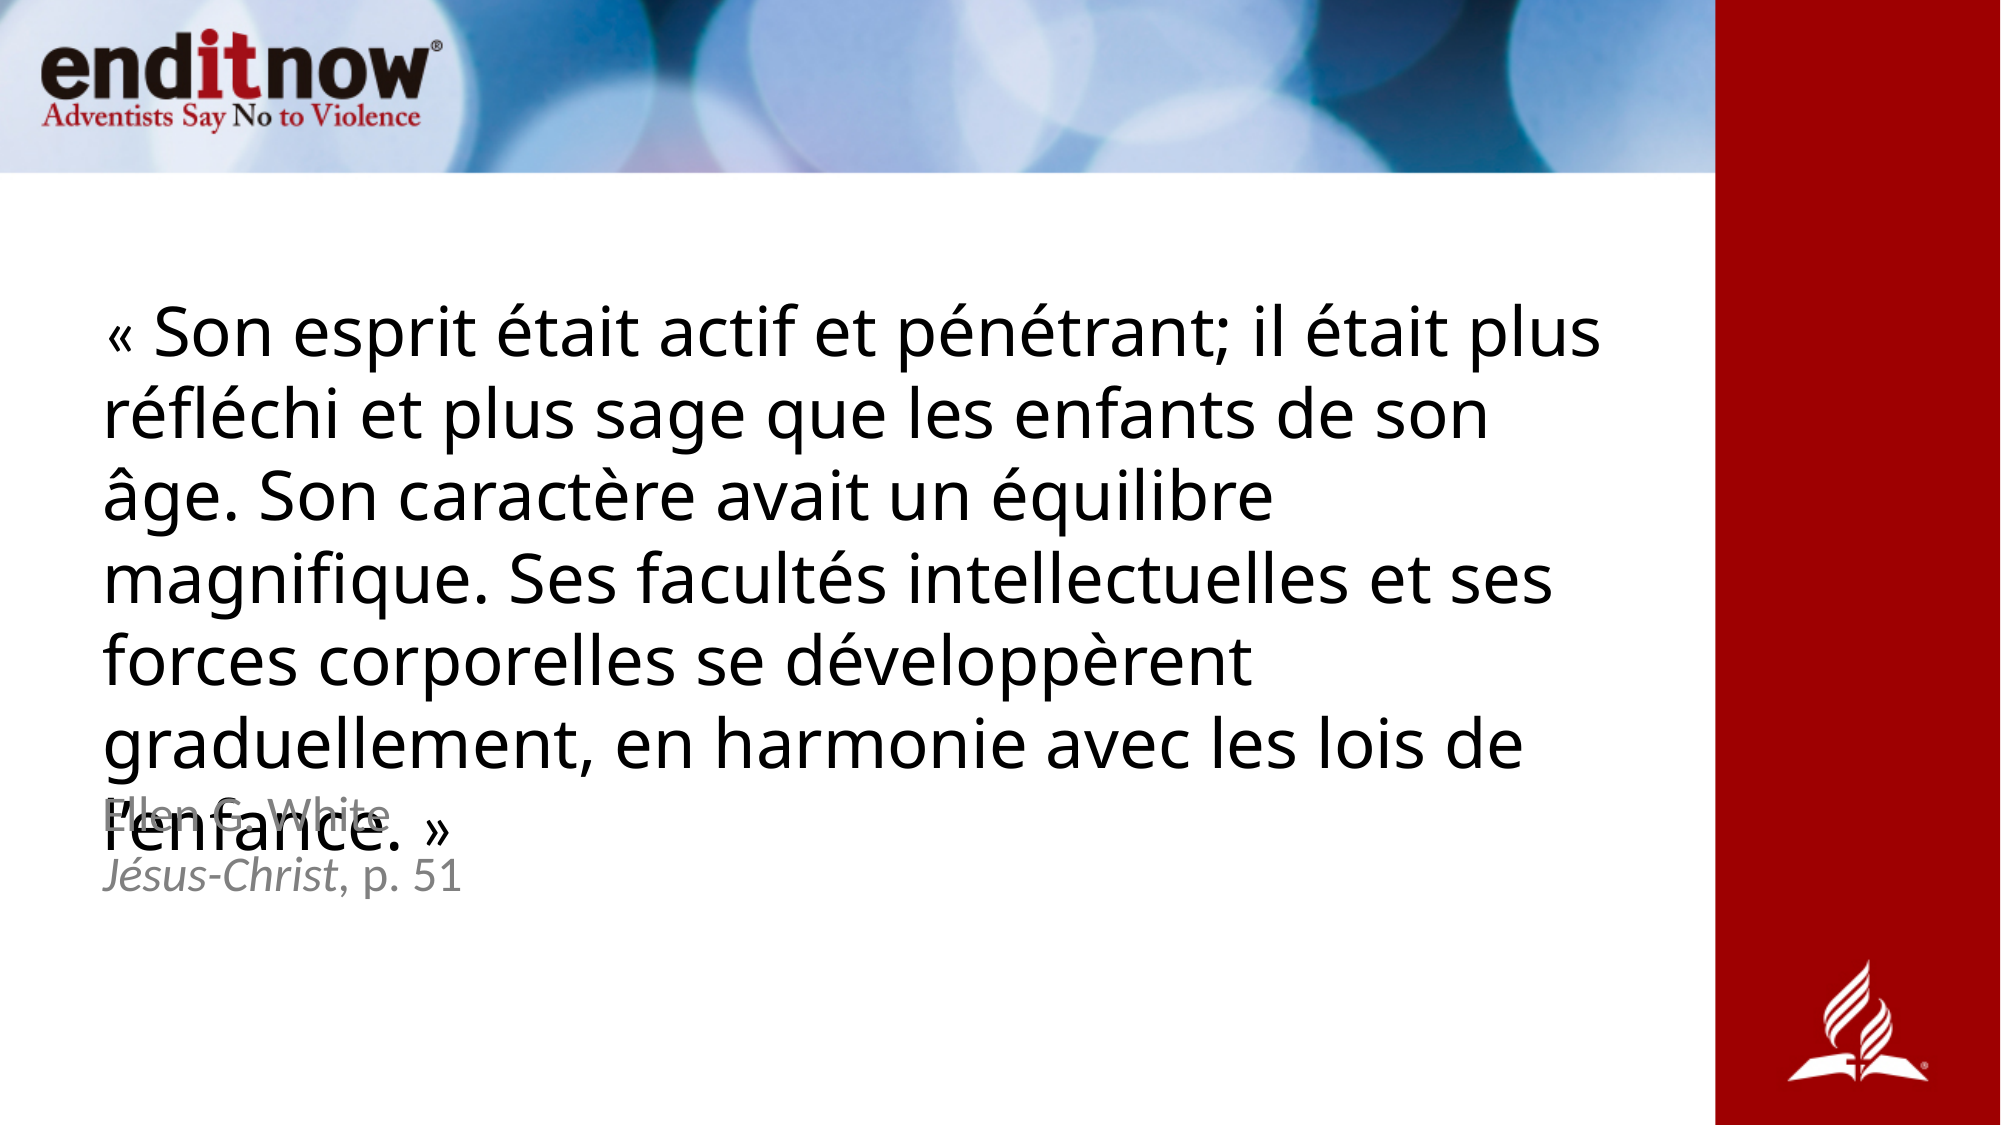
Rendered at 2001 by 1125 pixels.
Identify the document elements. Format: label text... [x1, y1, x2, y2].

picture [0, 0, 2001, 1125]
text_box Ellen G. White Jésus-Christ, p. 51 [94, 774, 1751, 910]
list « Son esprit était actif et pénétrant; il était plus réfléchi et plus sage que les enfants de son âge. Son caractère avait un équilibre magnifique. Ses facultés intellectuelles et ses forces corporelles se développèrent graduellement, en harmonie avec les lois de l’enfance. » [94, 279, 1630, 774]
